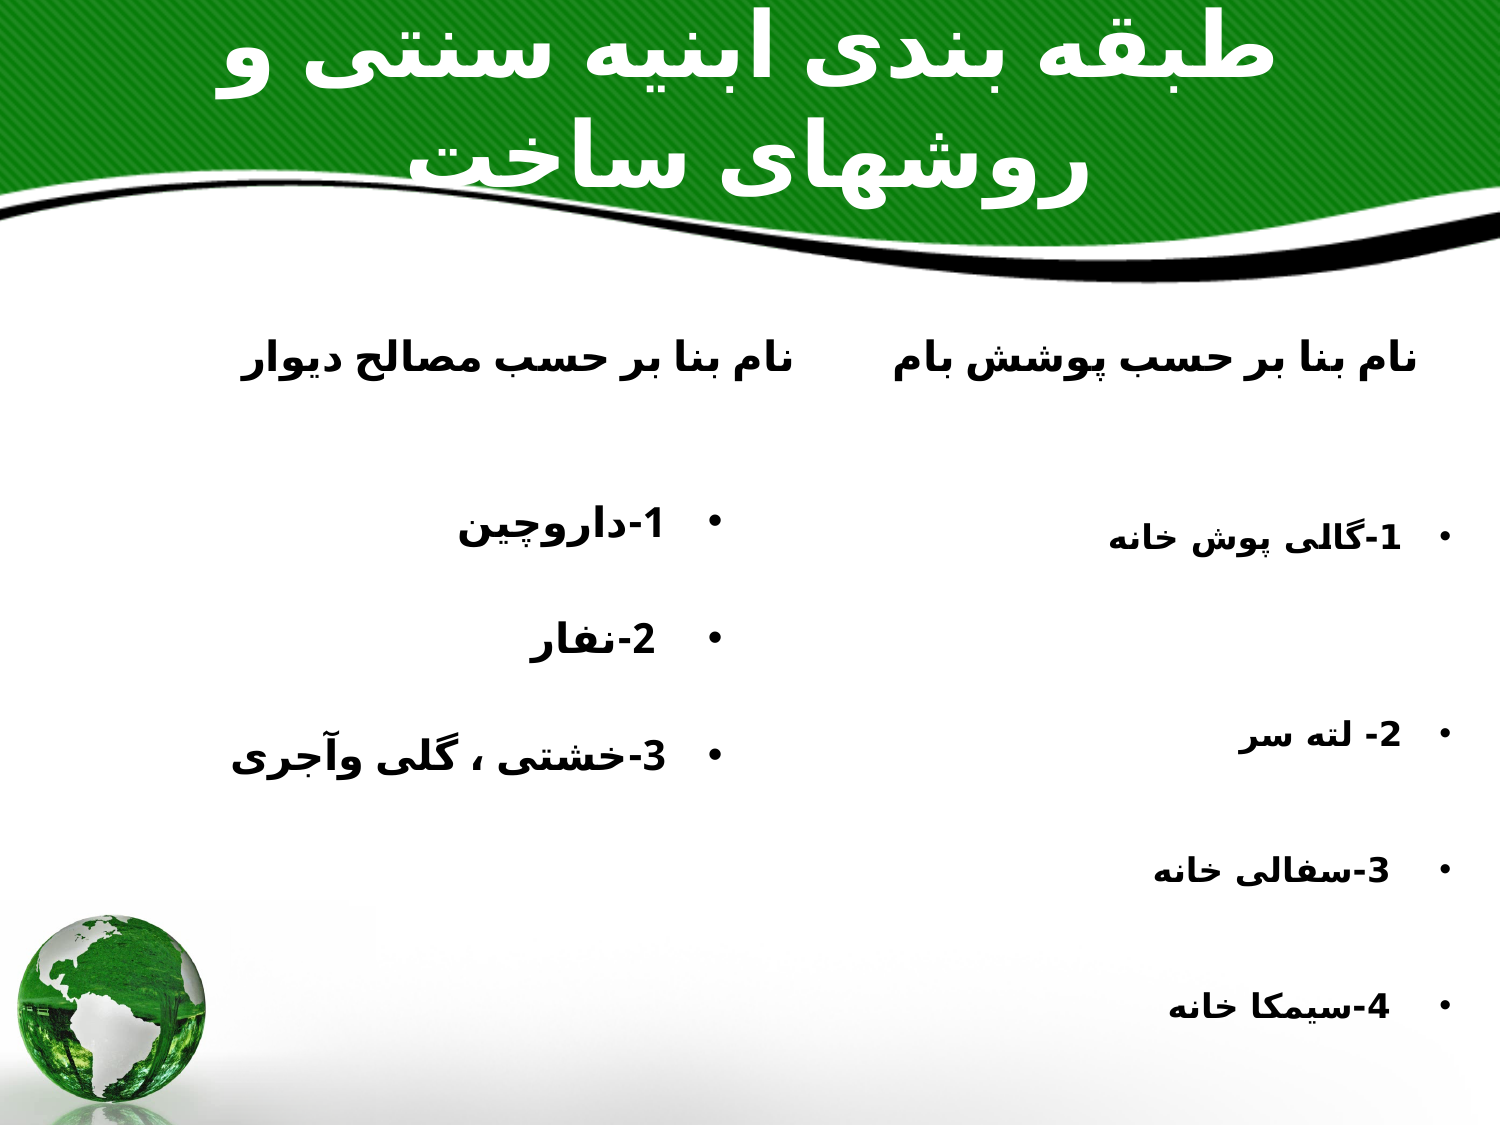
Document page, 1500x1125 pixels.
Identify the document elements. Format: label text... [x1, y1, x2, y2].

list نام بنا بر حسب مصالح دیوار [212, 282, 825, 388]
list نام بنا بر حسب پوشش بام [849, 282, 1463, 388]
list 1-گالی پوش خانه 2- لته سر 3-سفالی خانه 4-سیمکا خانه [849, 487, 1463, 1036]
list 1-داروچین 2-نفار 3-خشتی ، گلی وآجری [212, 487, 738, 1036]
picture [0, 0, 1500, 1125]
title طبقه بندی ابنیه سنتی و روشهای ساخت [37, 8, 1463, 183]
